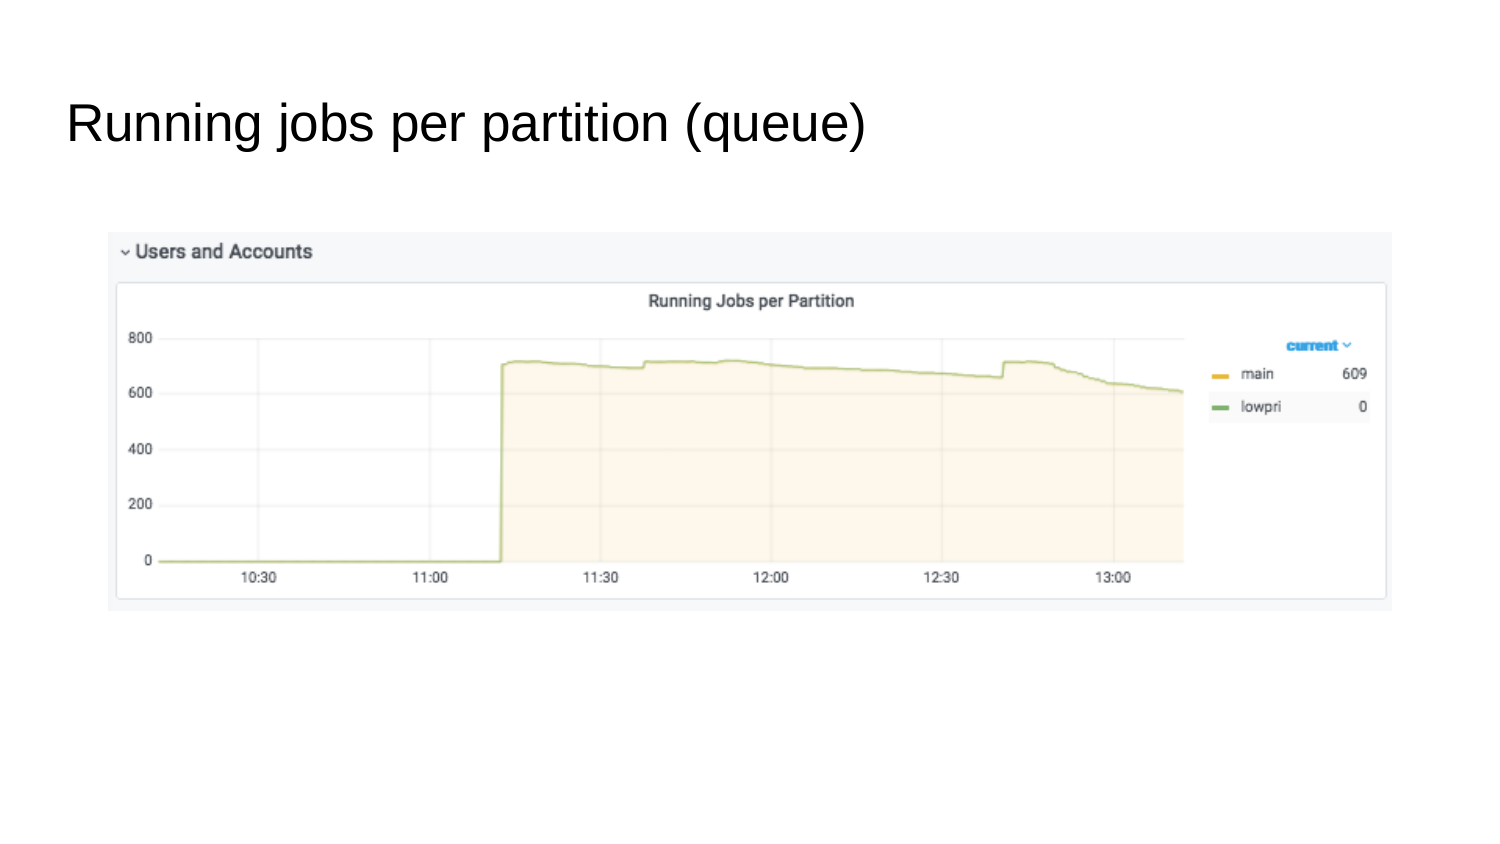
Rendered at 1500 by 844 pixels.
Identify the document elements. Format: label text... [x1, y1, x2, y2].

picture [108, 232, 1392, 612]
title Running jobs per partition (queue) [51, 72, 1449, 167]
